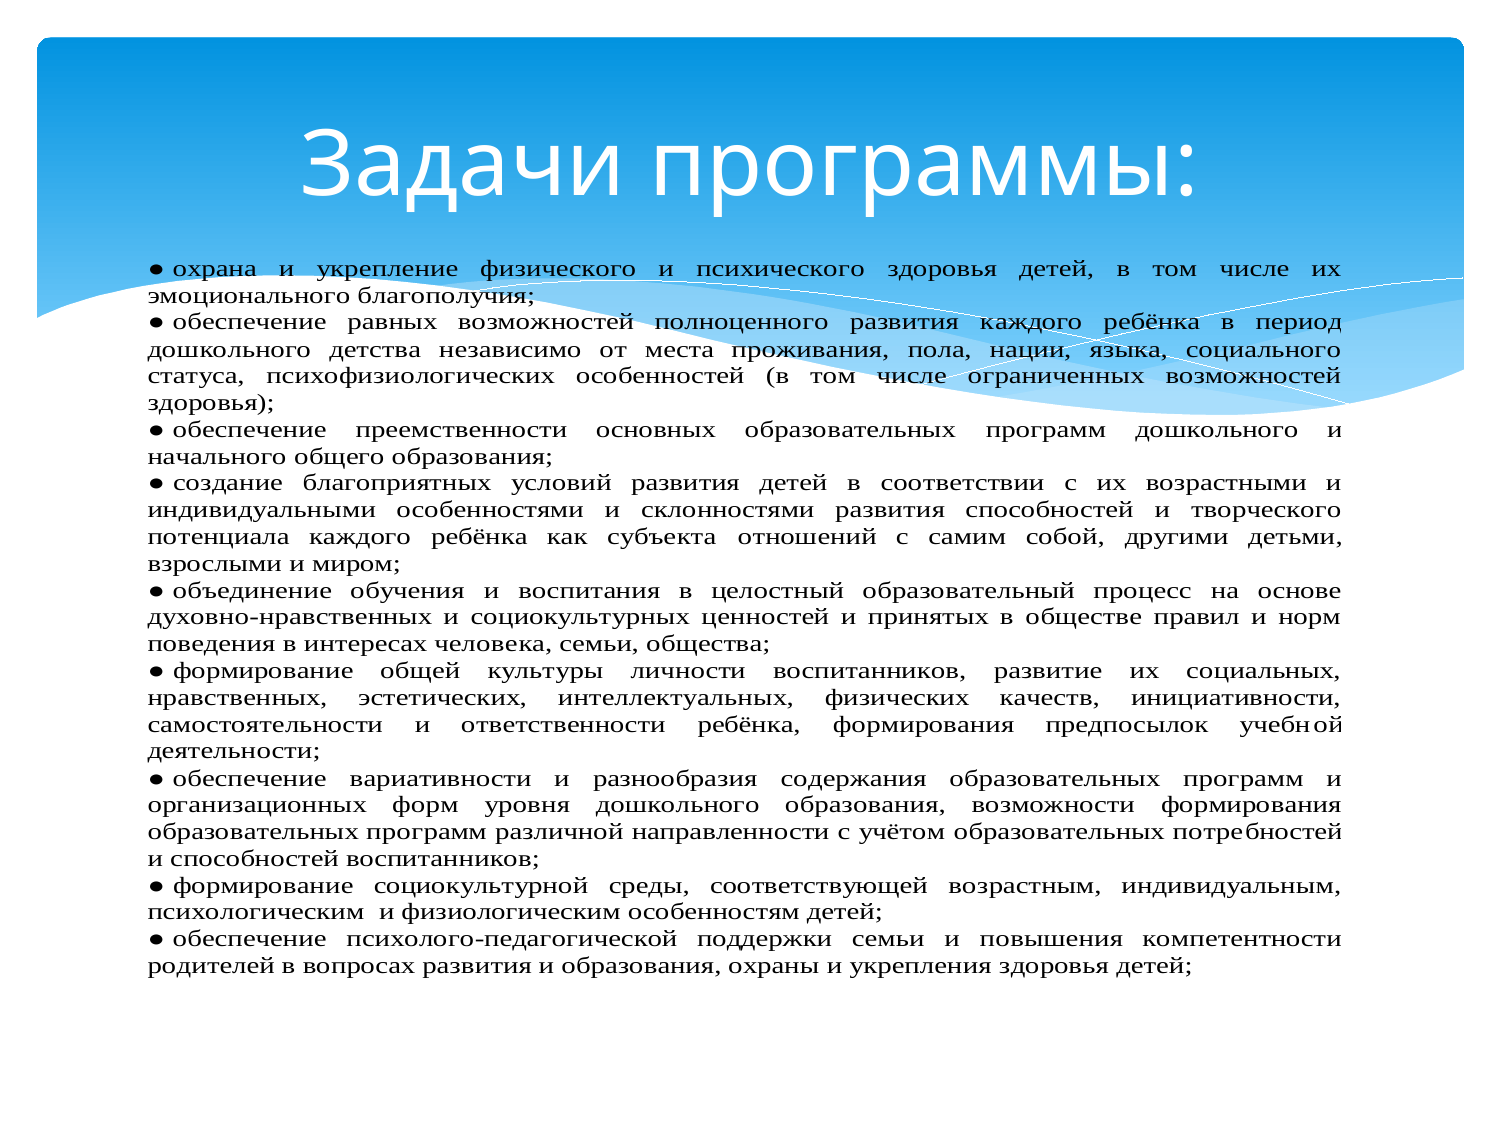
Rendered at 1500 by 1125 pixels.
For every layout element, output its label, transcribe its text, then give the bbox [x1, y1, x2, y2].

title Задачи программы: [75, 55, 1425, 261]
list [147, 255, 1341, 1006]
